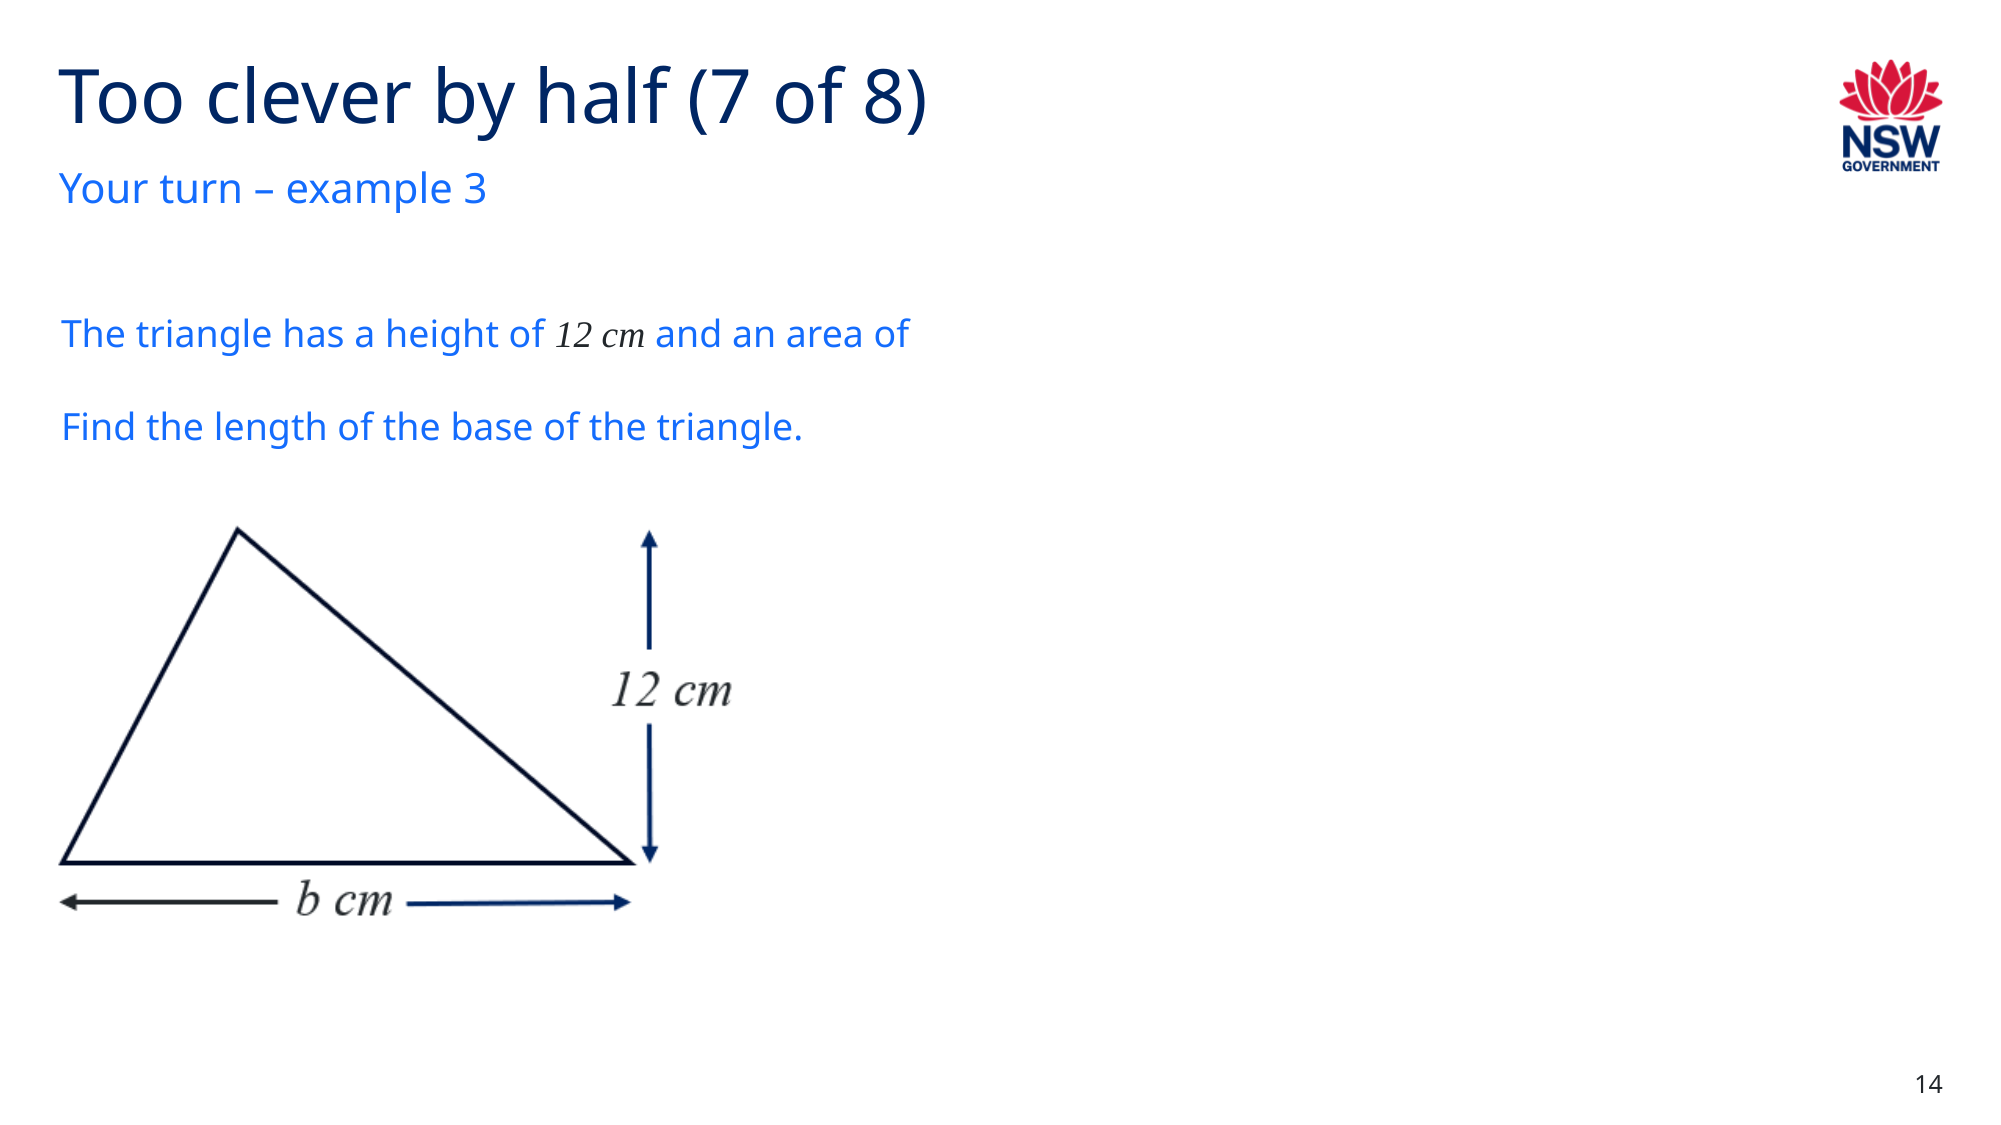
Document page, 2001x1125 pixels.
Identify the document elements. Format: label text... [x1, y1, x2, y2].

slide_number 14 [1824, 1068, 1943, 1099]
list Your turn – example 3 [59, 161, 1713, 212]
title Too clever by half (7 of 8) [59, 59, 1713, 149]
picture [43, 520, 738, 922]
picture [1839, 59, 1943, 172]
